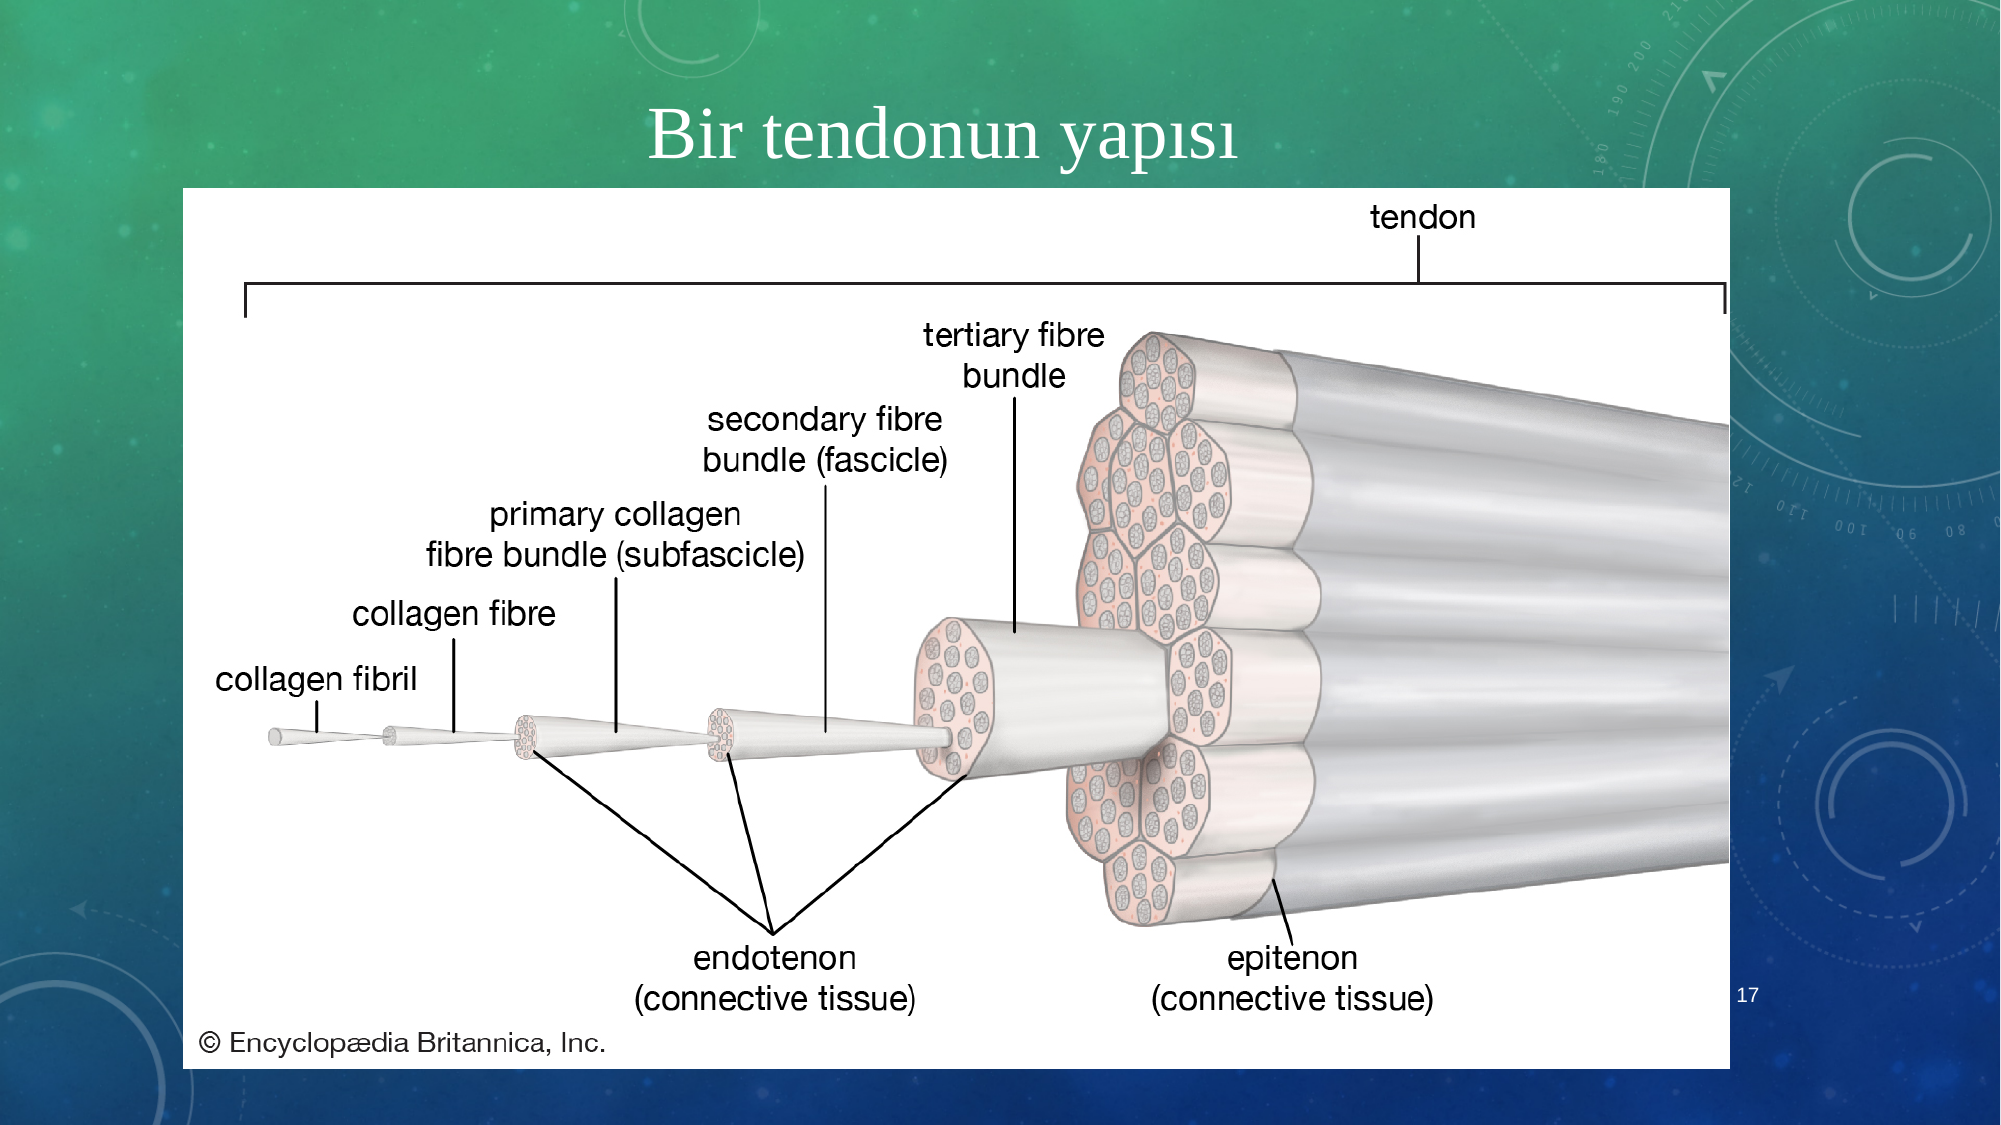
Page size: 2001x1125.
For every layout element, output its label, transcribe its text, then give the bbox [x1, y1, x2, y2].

slide_number 17 [1734, 963, 1775, 1025]
picture [0, 0, 2001, 1125]
title Bir tendonun yapısı [112, 68, 1775, 189]
